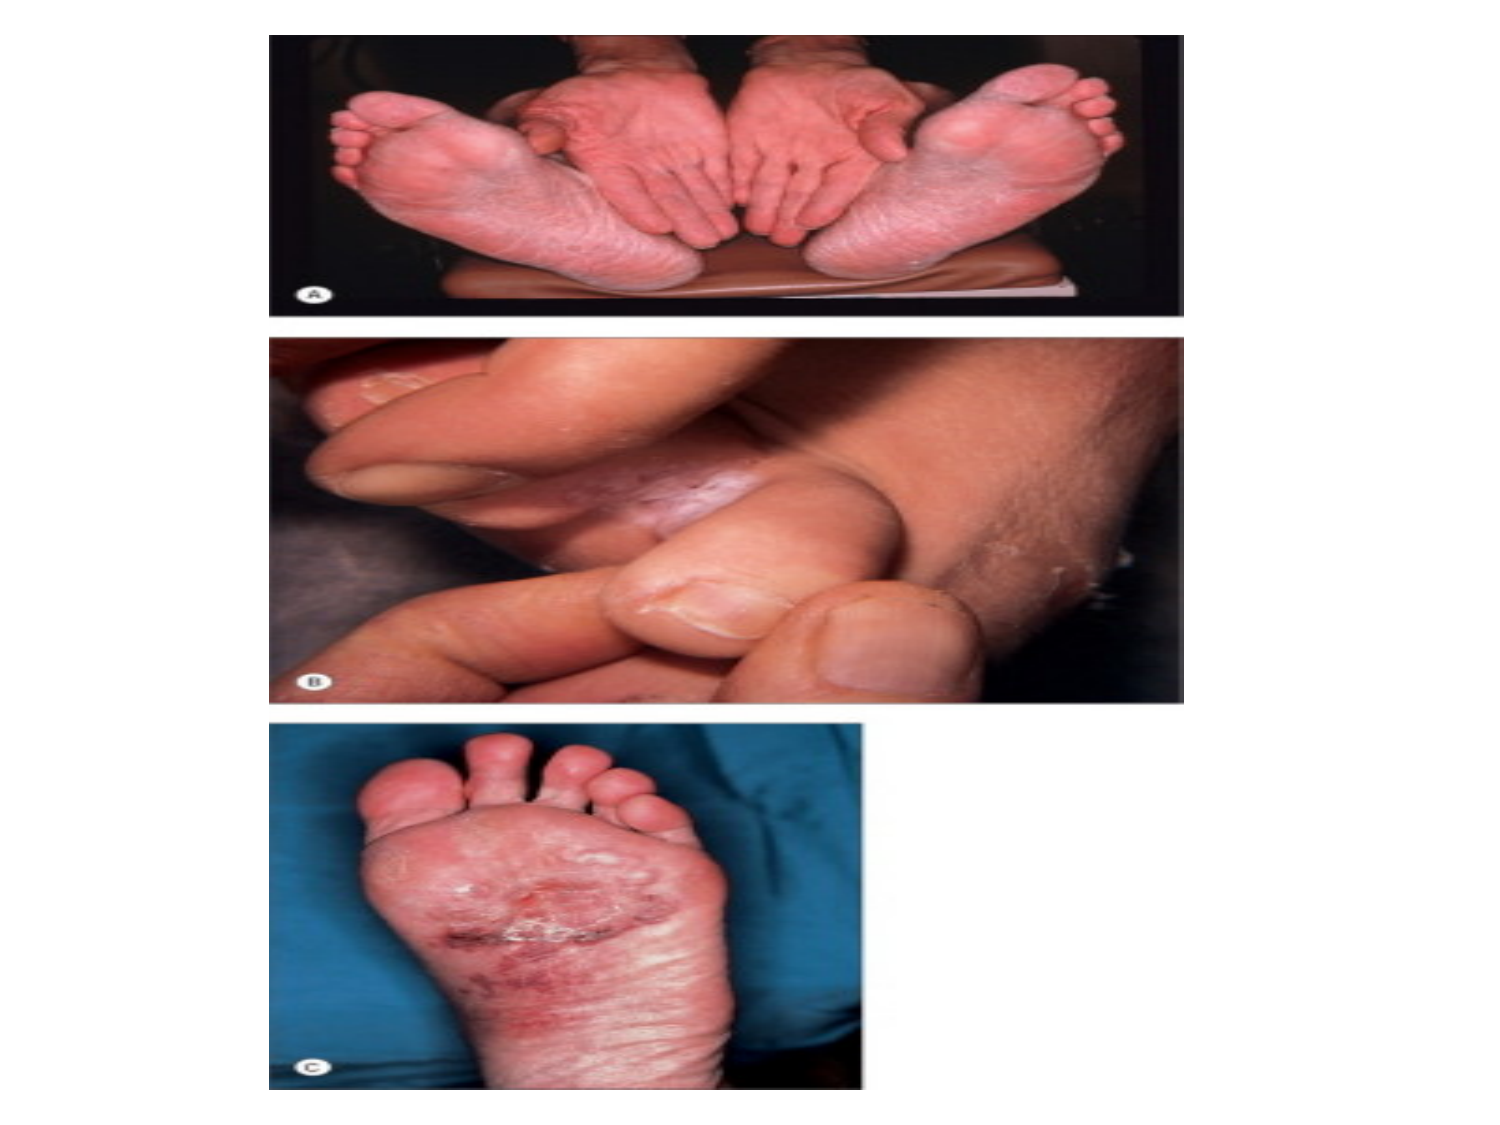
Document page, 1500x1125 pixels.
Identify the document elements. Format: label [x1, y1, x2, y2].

list [269, 34, 1184, 1091]
